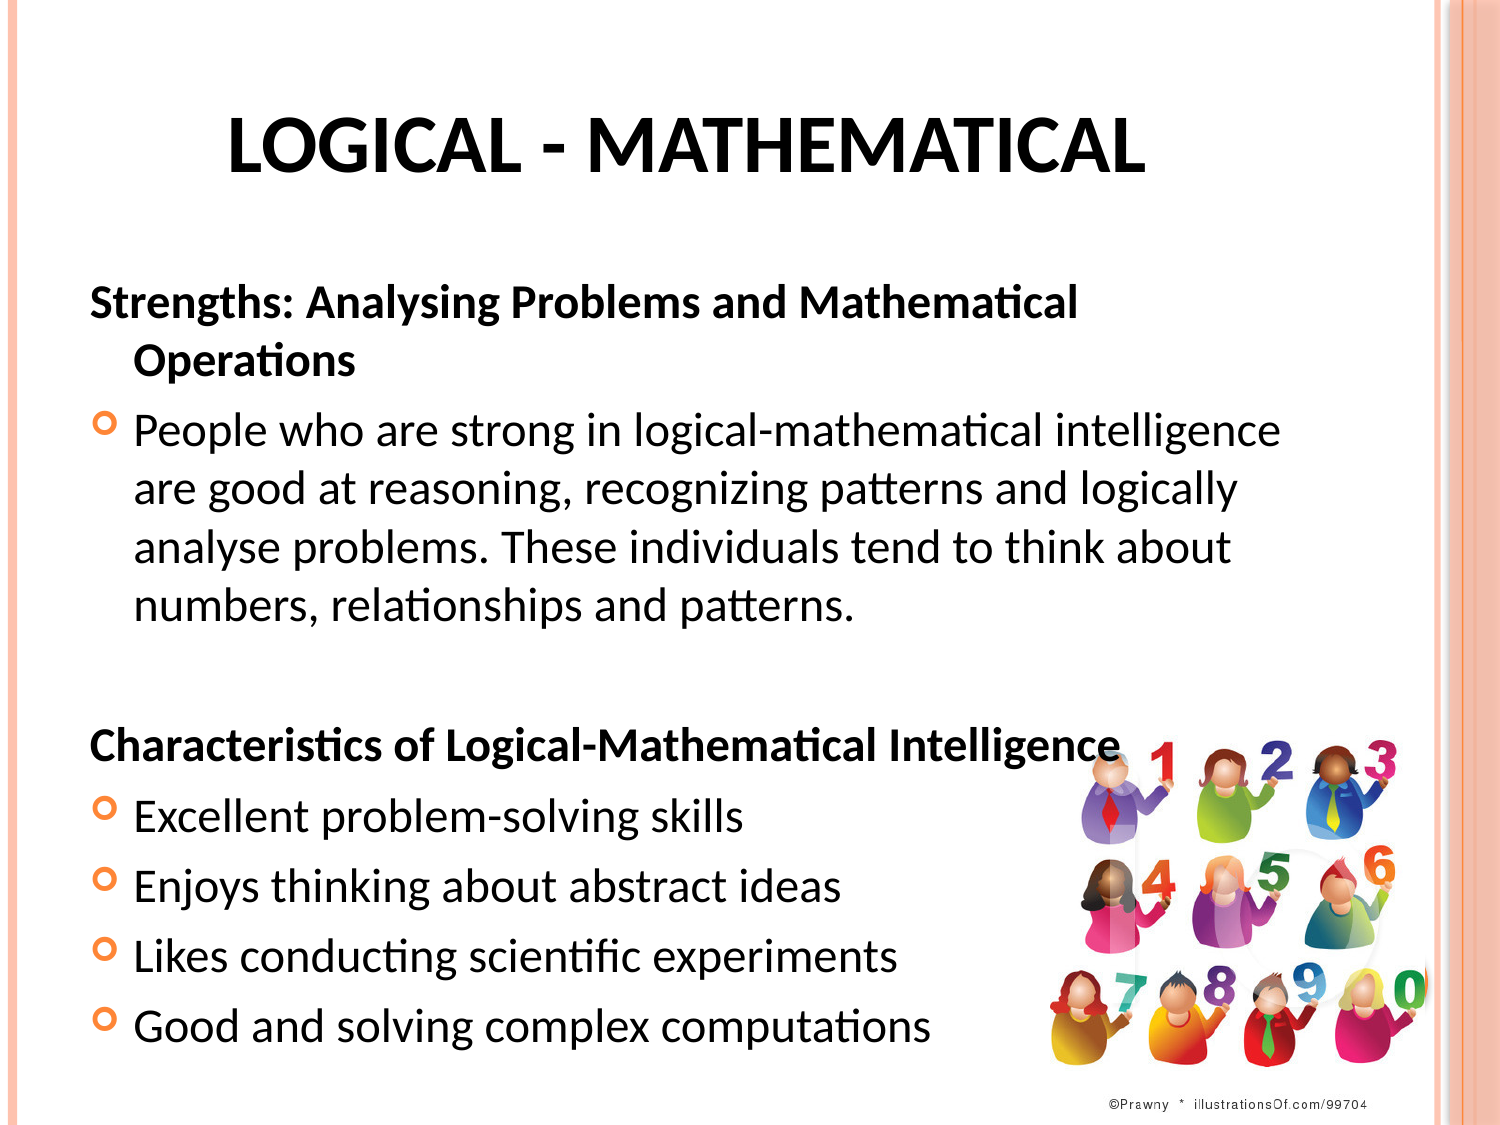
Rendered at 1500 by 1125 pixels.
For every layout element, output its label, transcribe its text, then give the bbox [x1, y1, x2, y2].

picture [1049, 711, 1426, 1113]
title Logical - Mathematical [75, 45, 1300, 233]
list Strengths: Analysing Problems and Mathematical Operations People who are strong in logical-mathematical intelligence are good at reasoning, recognizing patterns and logically analyse problems. These individuals tend to think about numbers, relationships and patterns. Characteristics of Logical-Mathematical Intelligence Excellent problem-solving skills Enjoys thinking about abstract ideas Likes conducting scientific experiments Good and solving complex computations [75, 262, 1300, 1062]
